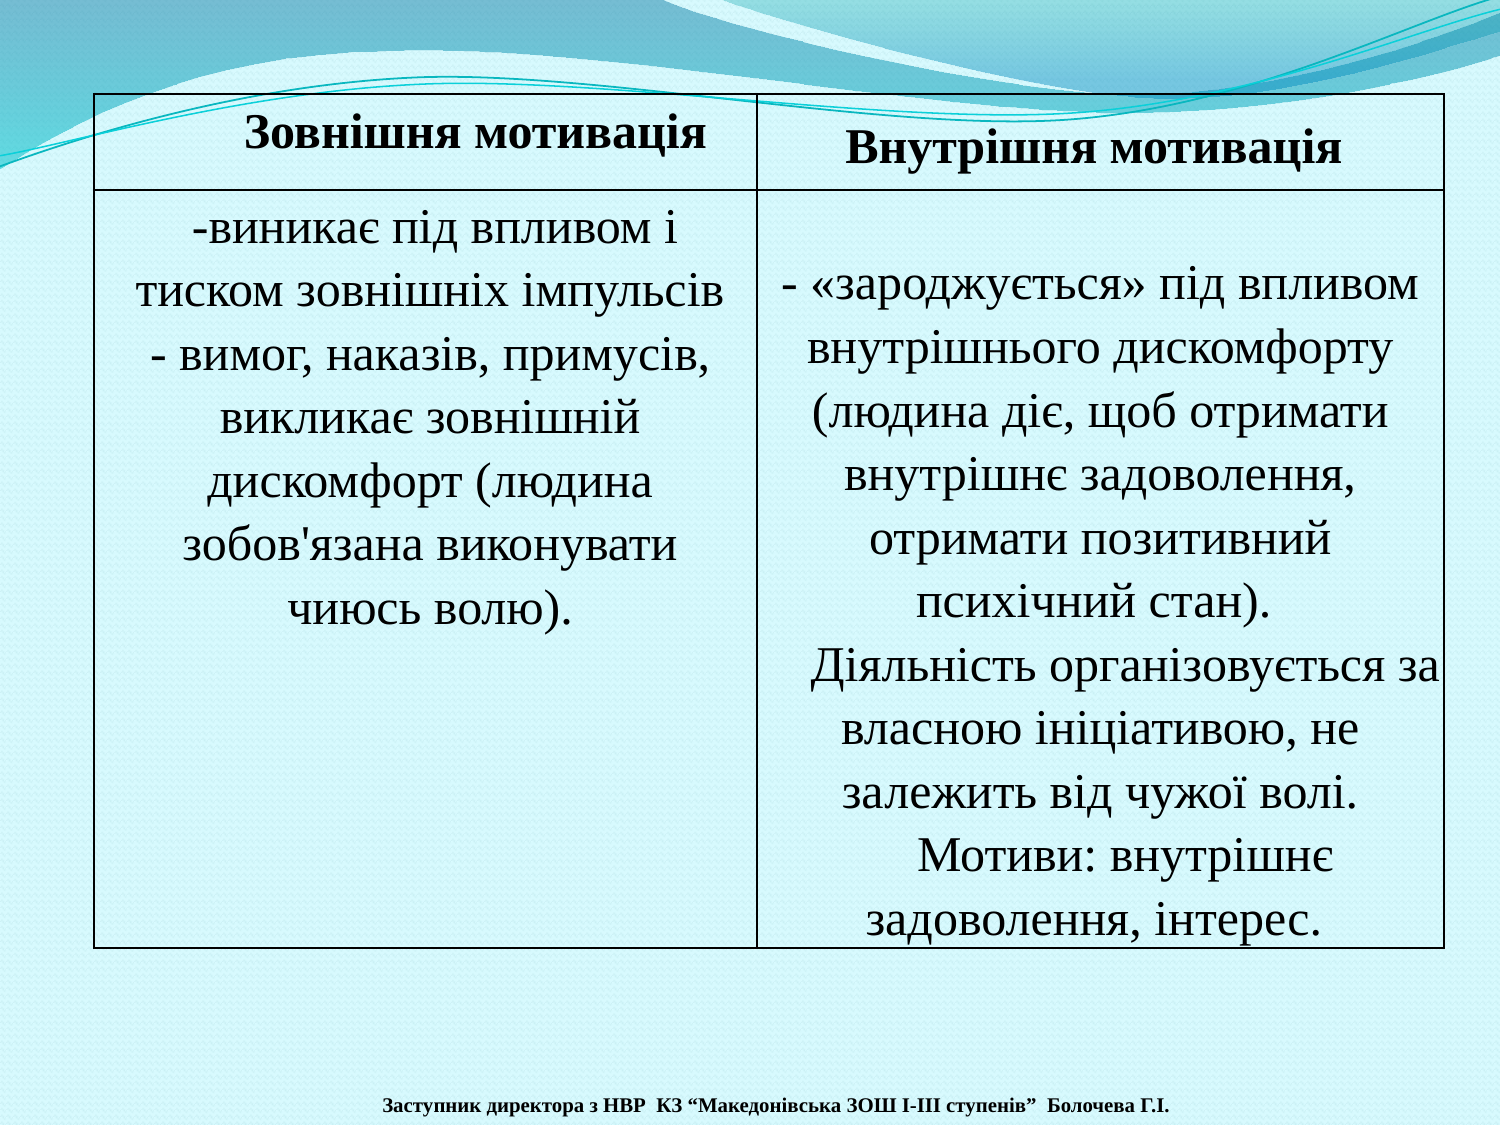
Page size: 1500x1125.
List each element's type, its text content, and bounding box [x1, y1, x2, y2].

table_cell -виникає під впливом і тиском зовнішніх імпульсів - вимог, наказів, примусів, викликає зовнішній дискомфорт (людина зобов'язана виконувати чиюсь волю). [95, 191, 756, 947]
table_header Внутрішня мотивація [758, 95, 1443, 189]
text_box Заступник директора з НВР КЗ “Македонівська ЗОШ І-ІІІ ступенів” Болочева Г.І. [105, 1084, 1442, 1125]
table_cell - «зароджується» під впливом внутрішнього дискомфорту (людина діє, щоб отримати внутрішнє задоволення, отримати позитивний психічний стан). Діяльність організовується за власною ініціативою, не залежить від чужої волі. Мотиви: внутрішнє задоволення, інтерес. [758, 191, 1443, 947]
table_header Зовнішня мотивація [95, 95, 756, 189]
